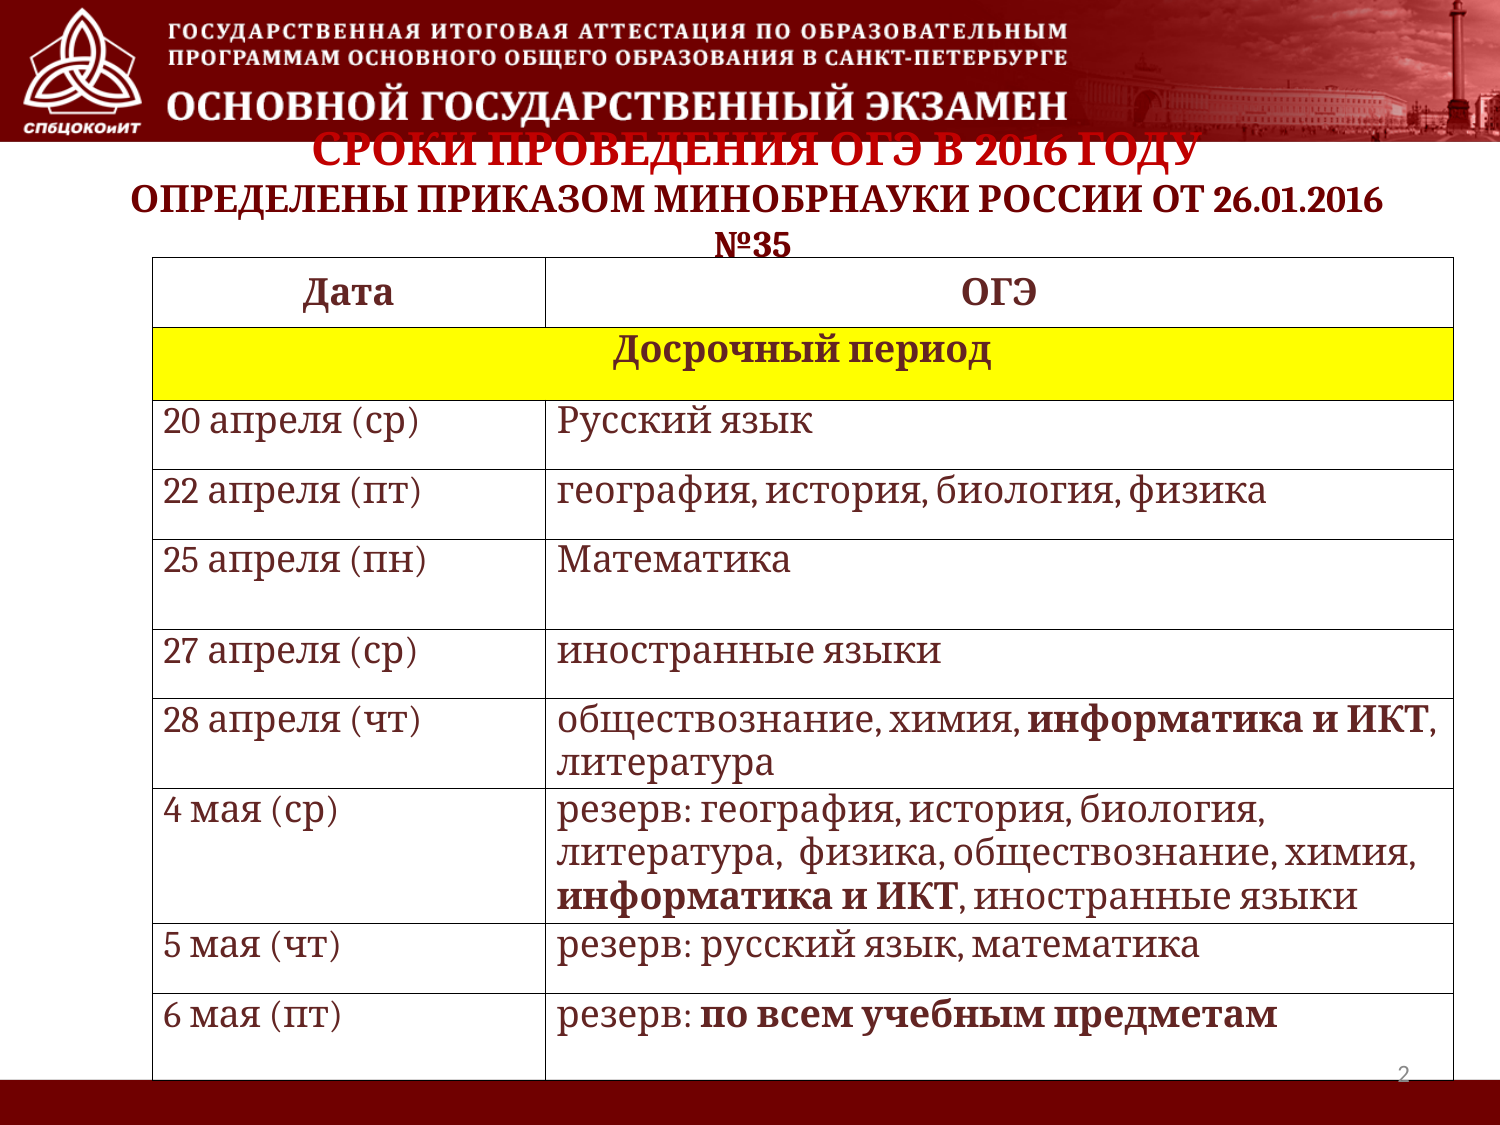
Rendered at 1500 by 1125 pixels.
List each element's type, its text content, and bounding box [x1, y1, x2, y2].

table_cell 25 апреля (пн) [153, 540, 545, 629]
table_cell резерв: русский язык, математика [546, 924, 1453, 993]
table_header ОГЭ [546, 258, 1453, 327]
table_cell иностранные языки [546, 630, 1453, 698]
table_header Дата [153, 258, 545, 327]
table_cell Досрочный период [153, 328, 1453, 400]
picture [0, 0, 1500, 1125]
table_cell 5 мая (чт) [153, 924, 545, 993]
text_box 2 [1074, 1042, 1425, 1103]
table_cell резерв: по всем учебным предметам [546, 994, 1453, 1080]
table_cell 22 апреля (пт) [153, 470, 545, 539]
table_cell 20 апреля (ср) [153, 401, 545, 469]
table_cell Математика [546, 540, 1453, 629]
table_cell география, история, биология, физика [546, 470, 1453, 539]
table_cell 6 мая (пт) [153, 994, 545, 1080]
table_cell резерв: география, история, биология, литература, физика, обществознание, химия, информатика и ИКТ, иностранные языки [546, 789, 1453, 923]
table_cell 4 мая (ср) [153, 789, 545, 923]
table_cell 27 апреля (ср) [153, 630, 545, 698]
table_cell Русский язык [546, 401, 1453, 469]
table_cell 28 апреля (чт) [153, 699, 545, 788]
table_cell обществознание, химия, информатика и ИКТ, литература [546, 699, 1453, 788]
title СРОКИ ПРОВЕДЕНИЯ ОГЭ В 2016 ГОДУ ОПРЕДЕЛЕНЫ ПРИКАЗОМ МИНОБРНАУКИ РОССИИ ОТ 26.01.2016 №35 [81, 111, 1433, 318]
